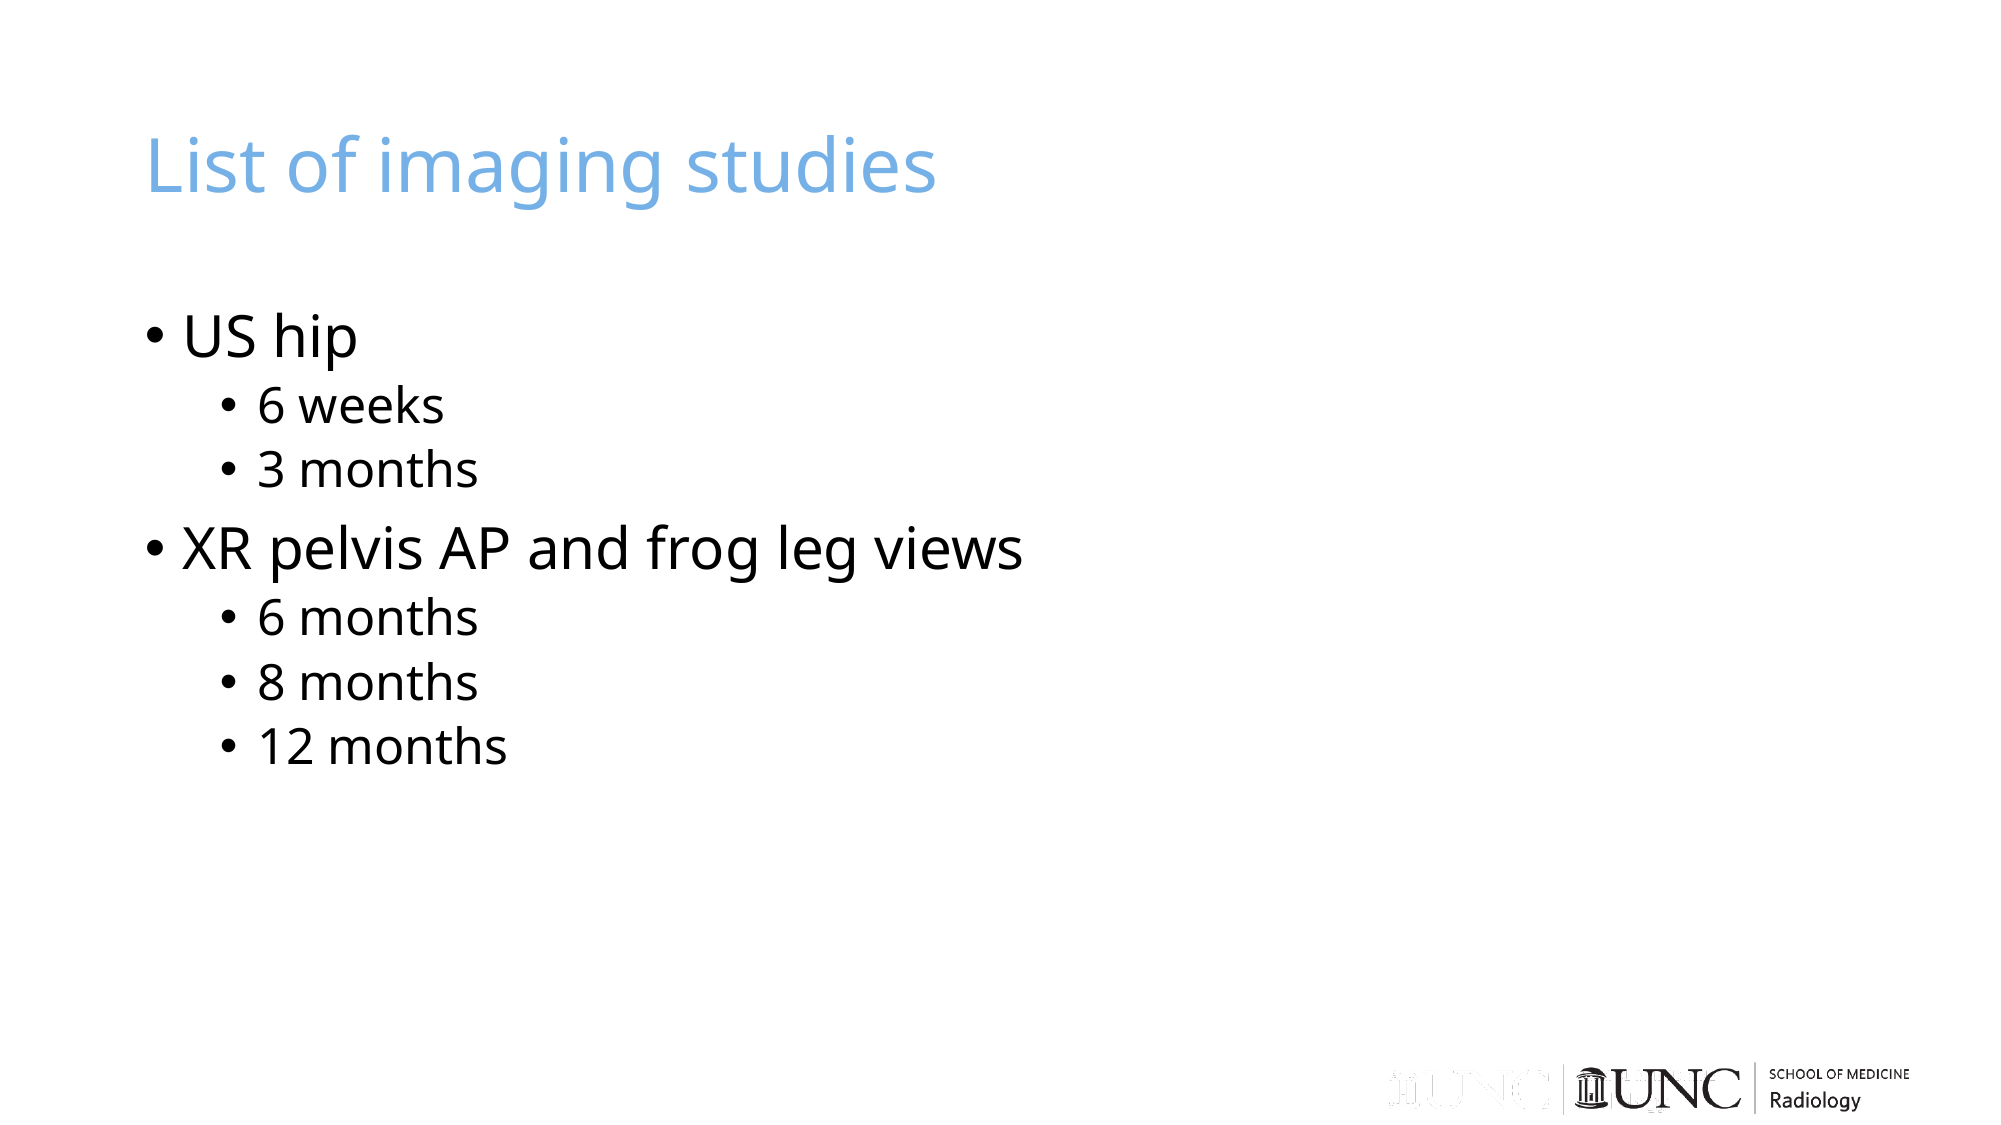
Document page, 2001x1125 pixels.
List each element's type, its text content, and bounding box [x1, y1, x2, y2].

title List of imaging studies [136, 59, 1863, 278]
picture [1387, 1062, 1909, 1115]
list US hip 6 weeks 3 months XR pelvis AP and frog leg views 6 months 8 months 12 months [136, 298, 1863, 1014]
